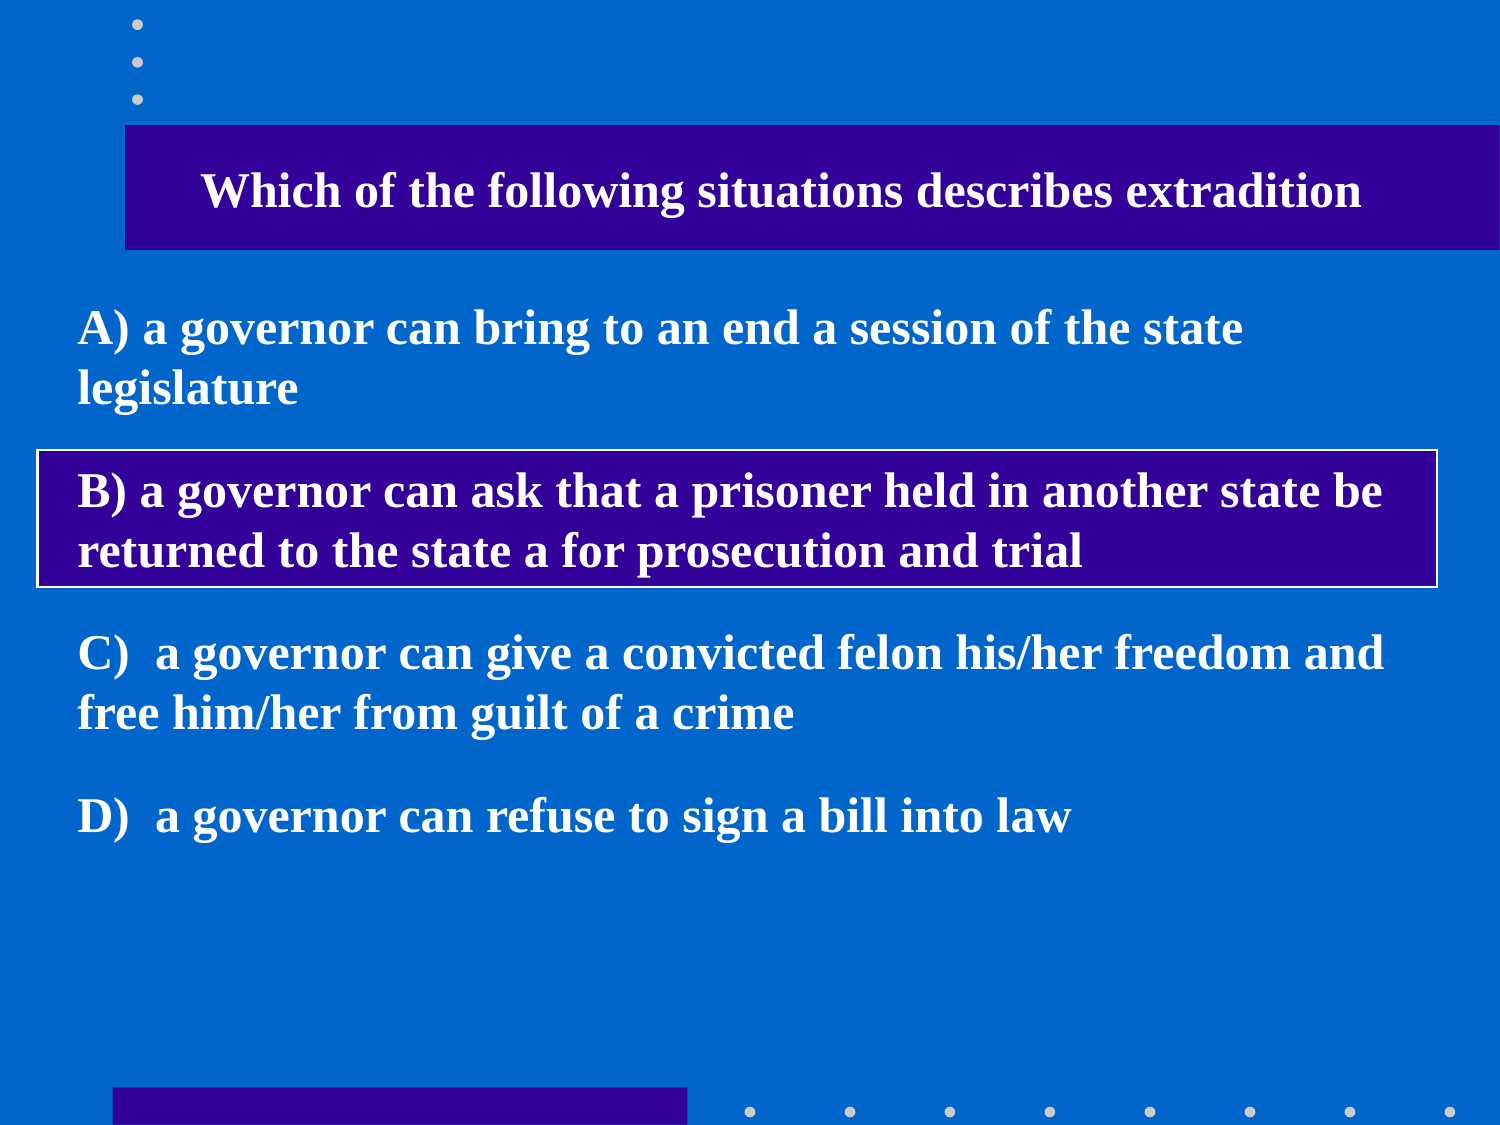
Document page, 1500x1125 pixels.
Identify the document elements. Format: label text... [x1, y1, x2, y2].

text_box [37, 449, 1438, 588]
text_box Which of the following situations describes extradition [125, 149, 1438, 225]
text_box D) a governor can refuse to sign a bill into law [62, 774, 1438, 850]
text_box B) a governor can ask that a prisoner held in another state be returned to the state a for prosecution and trial [62, 449, 1438, 585]
text_box A) a governor can bring to an end a session of the state legislature [62, 287, 1463, 423]
text_box C) a governor can give a convicted felon his/her freedom and free him/her from guilt of a crime [62, 612, 1438, 748]
